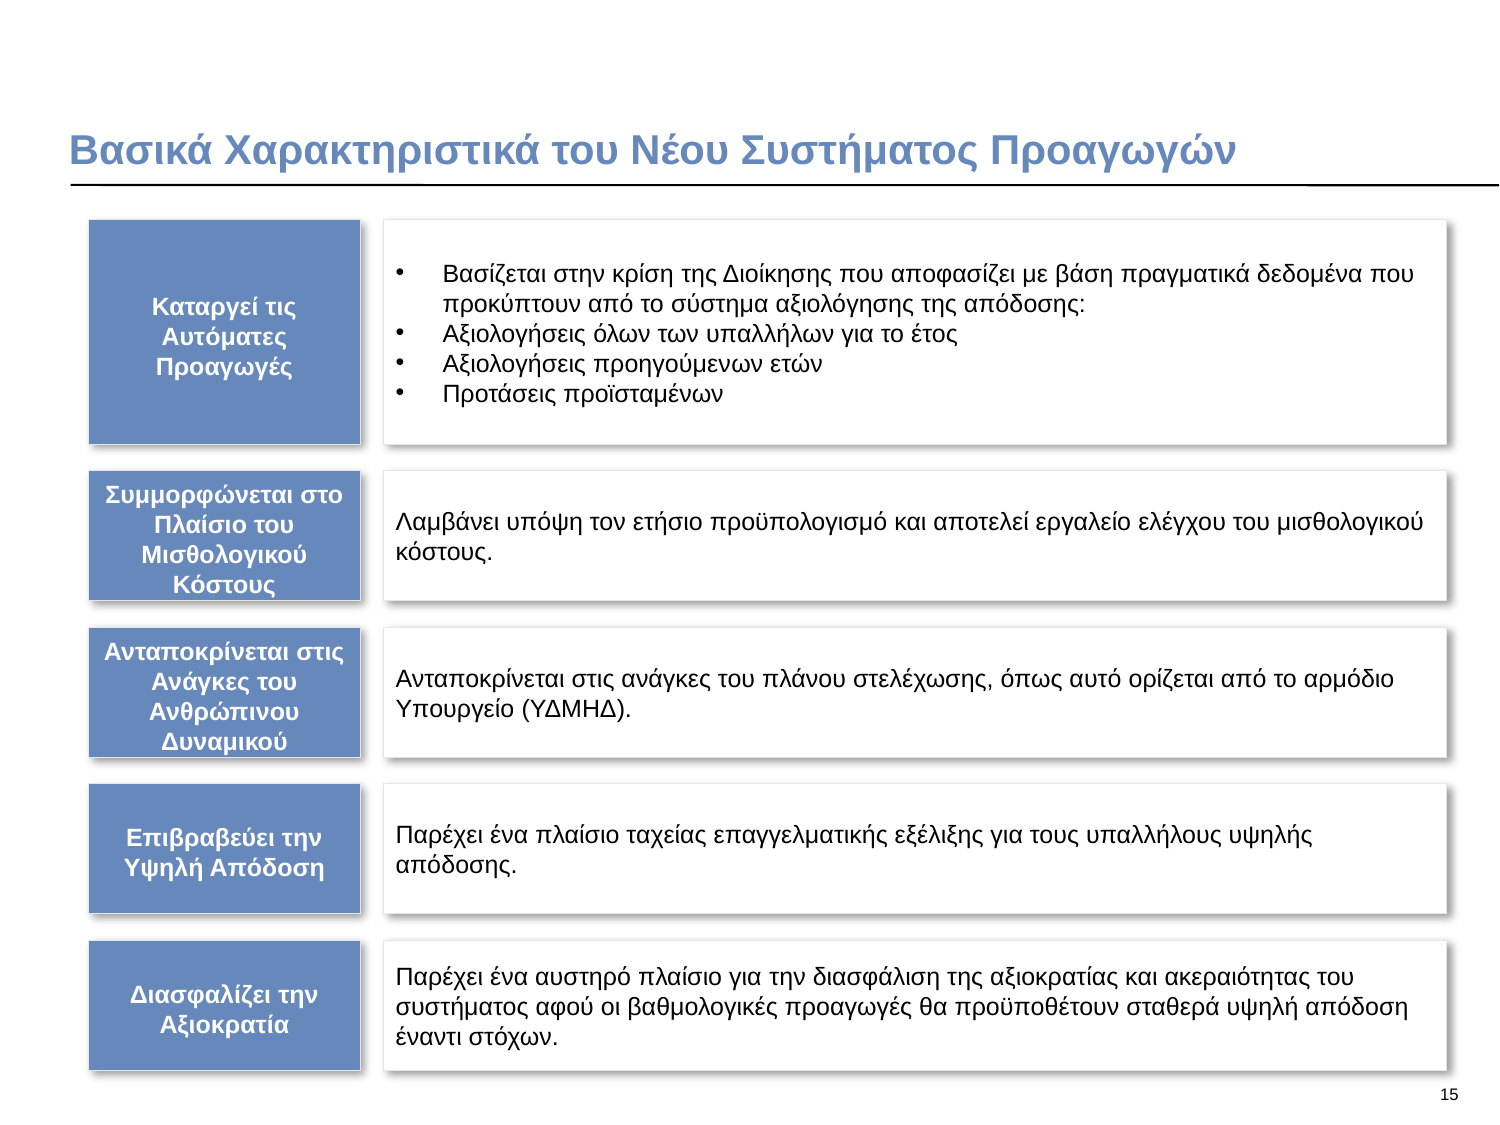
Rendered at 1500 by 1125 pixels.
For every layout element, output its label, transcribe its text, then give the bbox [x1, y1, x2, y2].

title Βασικά Χαρακτηριστικά του Νέου Συστήματος Προαγωγών [69, 29, 1428, 173]
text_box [88, 219, 1448, 445]
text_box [88, 940, 1448, 1071]
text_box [88, 783, 1448, 915]
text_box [88, 627, 1448, 758]
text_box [88, 470, 1448, 602]
